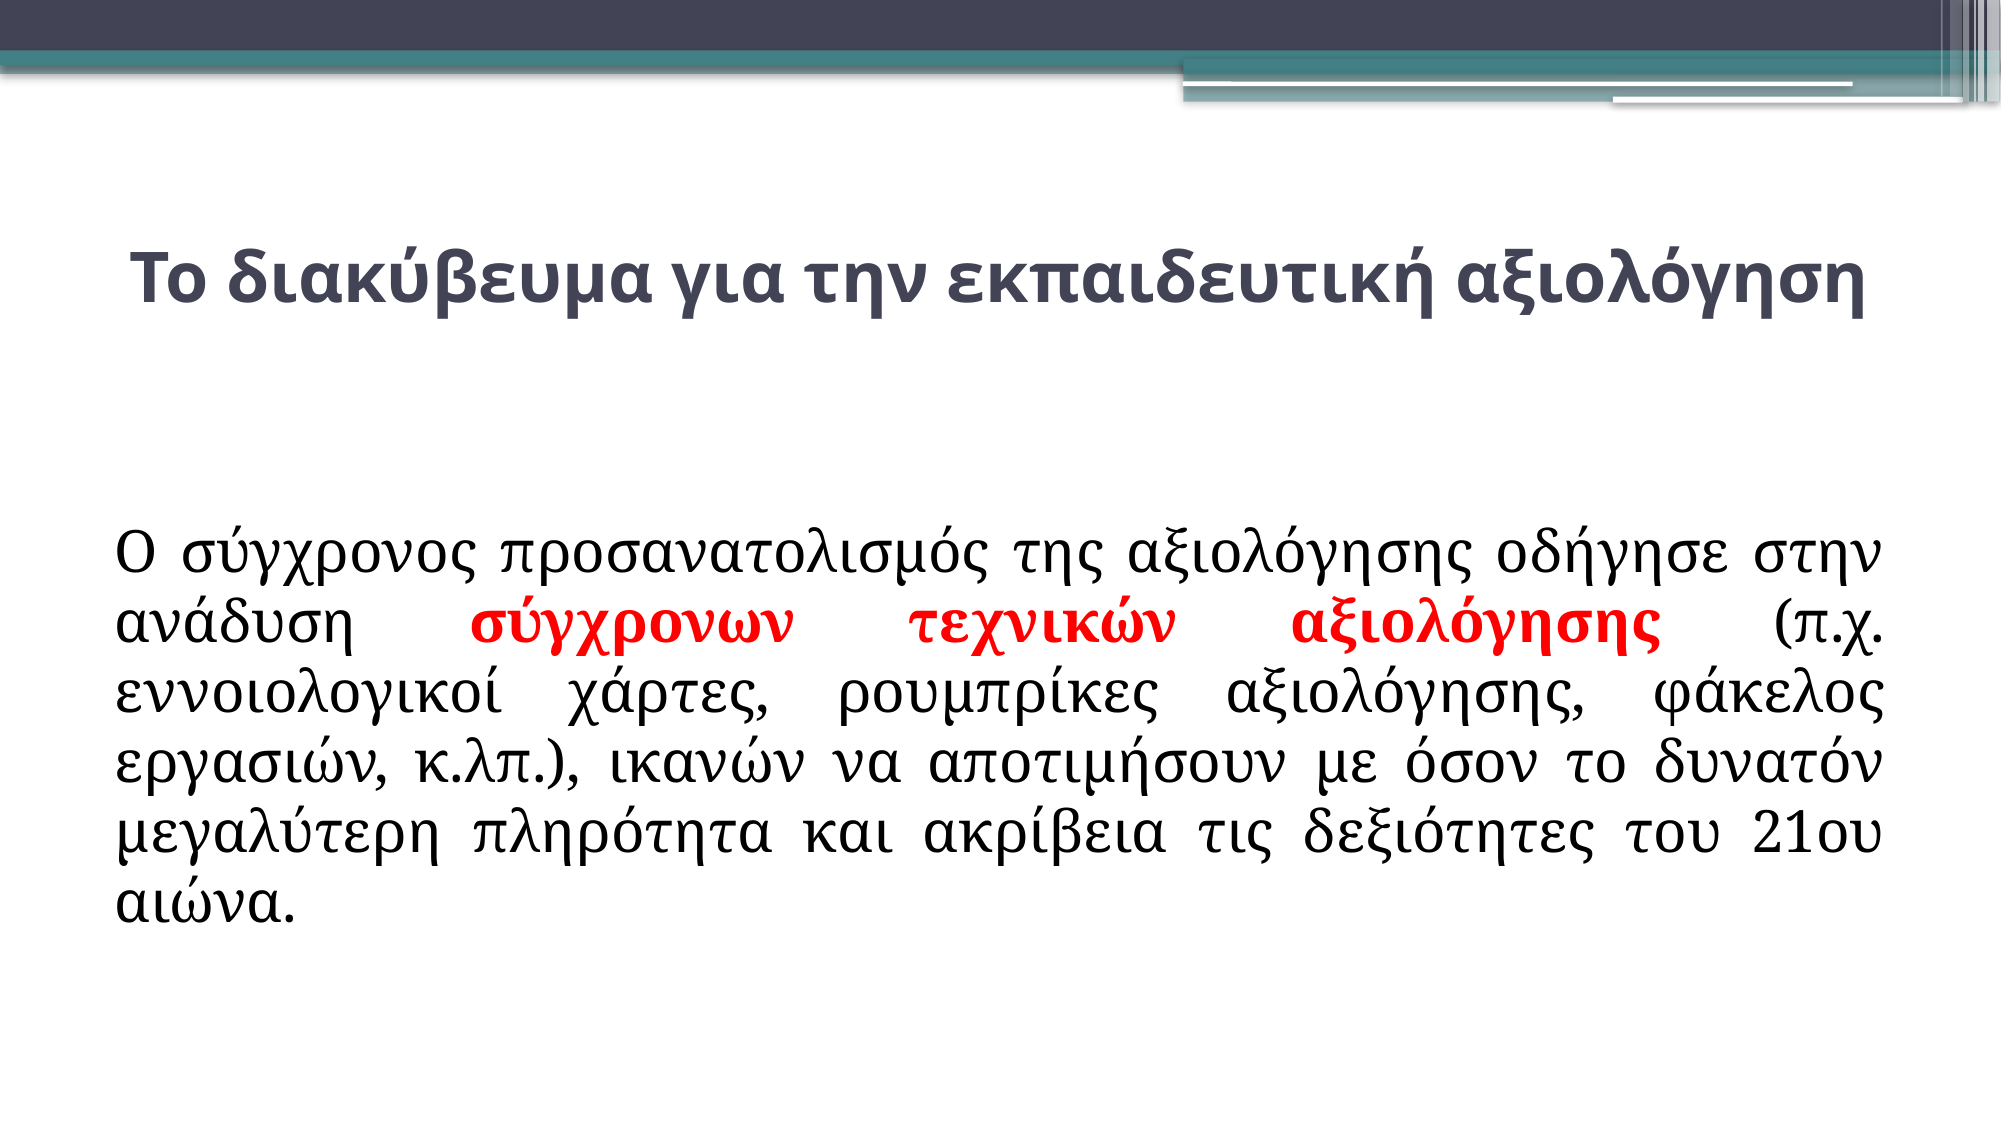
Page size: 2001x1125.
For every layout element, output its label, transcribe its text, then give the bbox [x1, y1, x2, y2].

title Το διακύβευμα για την εκπαιδευτική αξιολόγηση [99, 187, 1900, 363]
list Ο σύγχρονος προσανατολισμός της αξιολόγησης οδήγησε στην ανάδυση σύγχρονων τεχνικών αξιολόγησης (π.χ. εννοιολογικοί χάρτες, ρουμπρίκες αξιολόγησης, φάκελος εργασιών, κ.λπ.), ικανών να αποτιμήσουν με όσον το δυνατόν μεγαλύτερη πληρότητα και ακρίβεια τις δεξιότητες του 21ου αιώνα. [99, 368, 1900, 1079]
